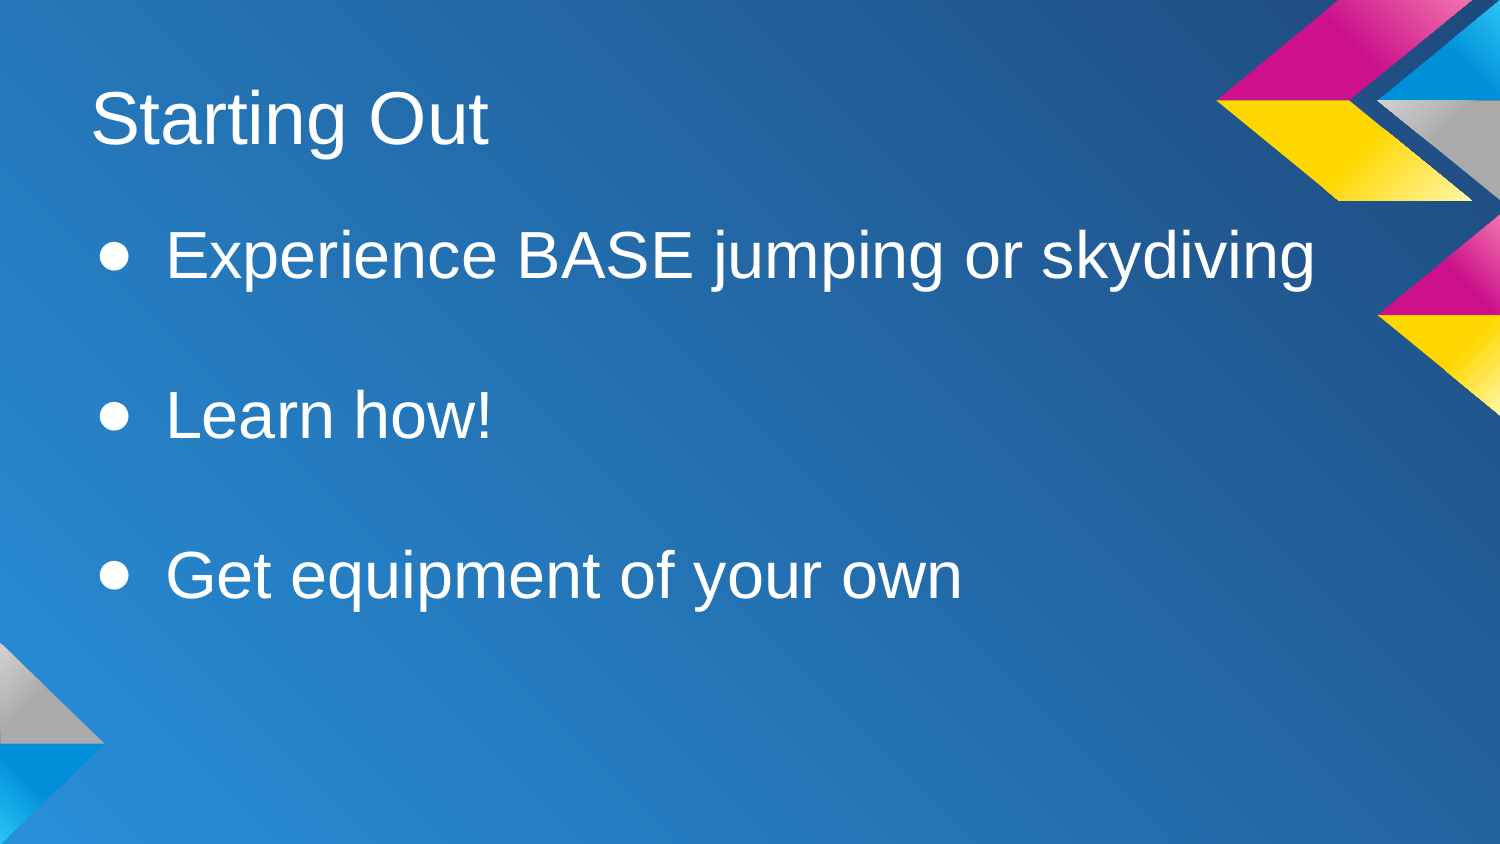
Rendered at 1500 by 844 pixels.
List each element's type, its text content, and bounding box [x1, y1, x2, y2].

title Starting Out [75, 33, 1204, 175]
list Experience BASE jumping or skydiving Learn how! Get equipment of your own [75, 196, 1425, 793]
